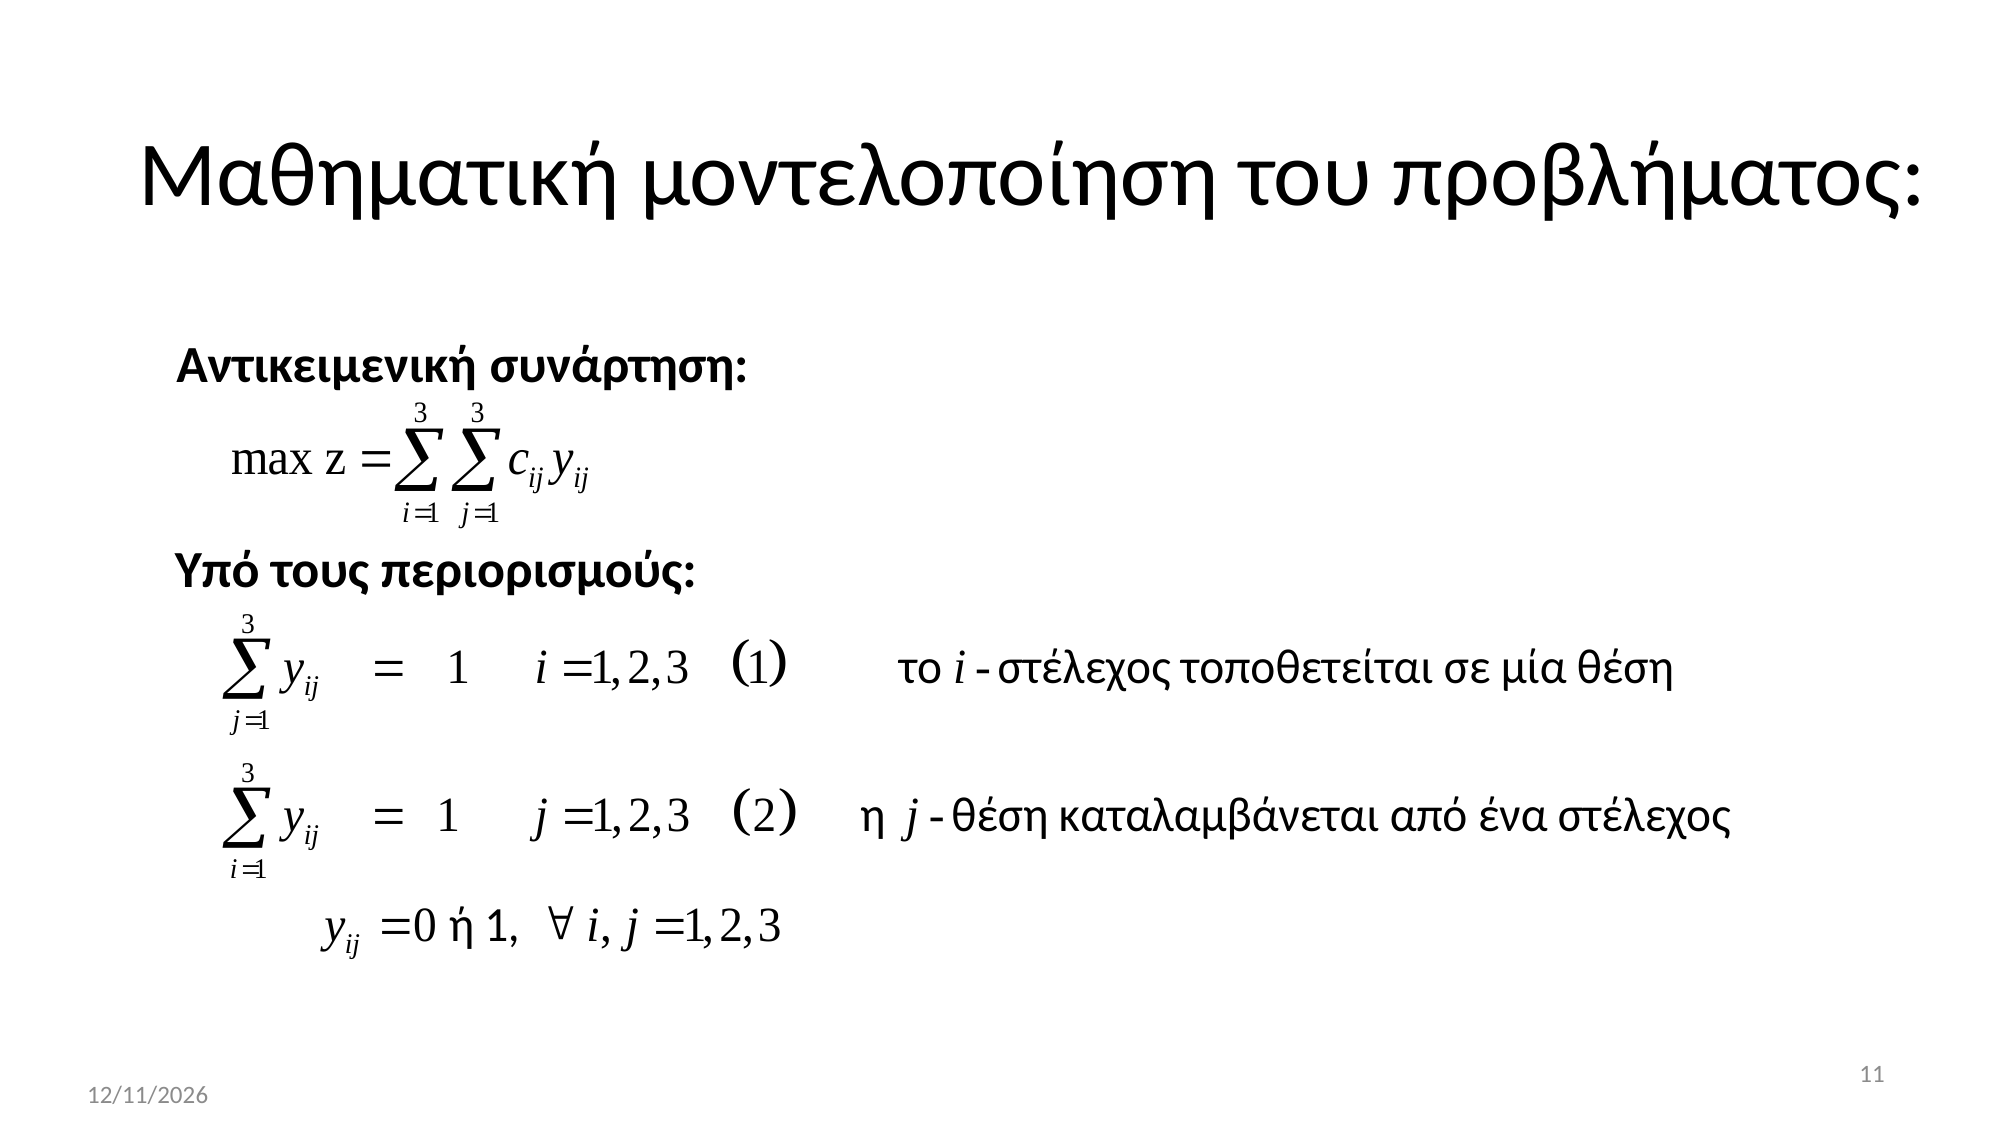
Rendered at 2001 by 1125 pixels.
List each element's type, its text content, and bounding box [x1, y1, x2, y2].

slide_number 11 [1433, 1042, 1900, 1103]
title Μαθηματική μοντελοποίηση του προβλήματος: [120, 59, 1946, 278]
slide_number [72, 1062, 300, 1125]
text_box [214, 601, 1740, 973]
picture [222, 390, 605, 540]
text_box Υπό τους περιορισμούς: [159, 527, 770, 606]
text_box Αντικειμενική συνάρτηση: [161, 323, 764, 401]
